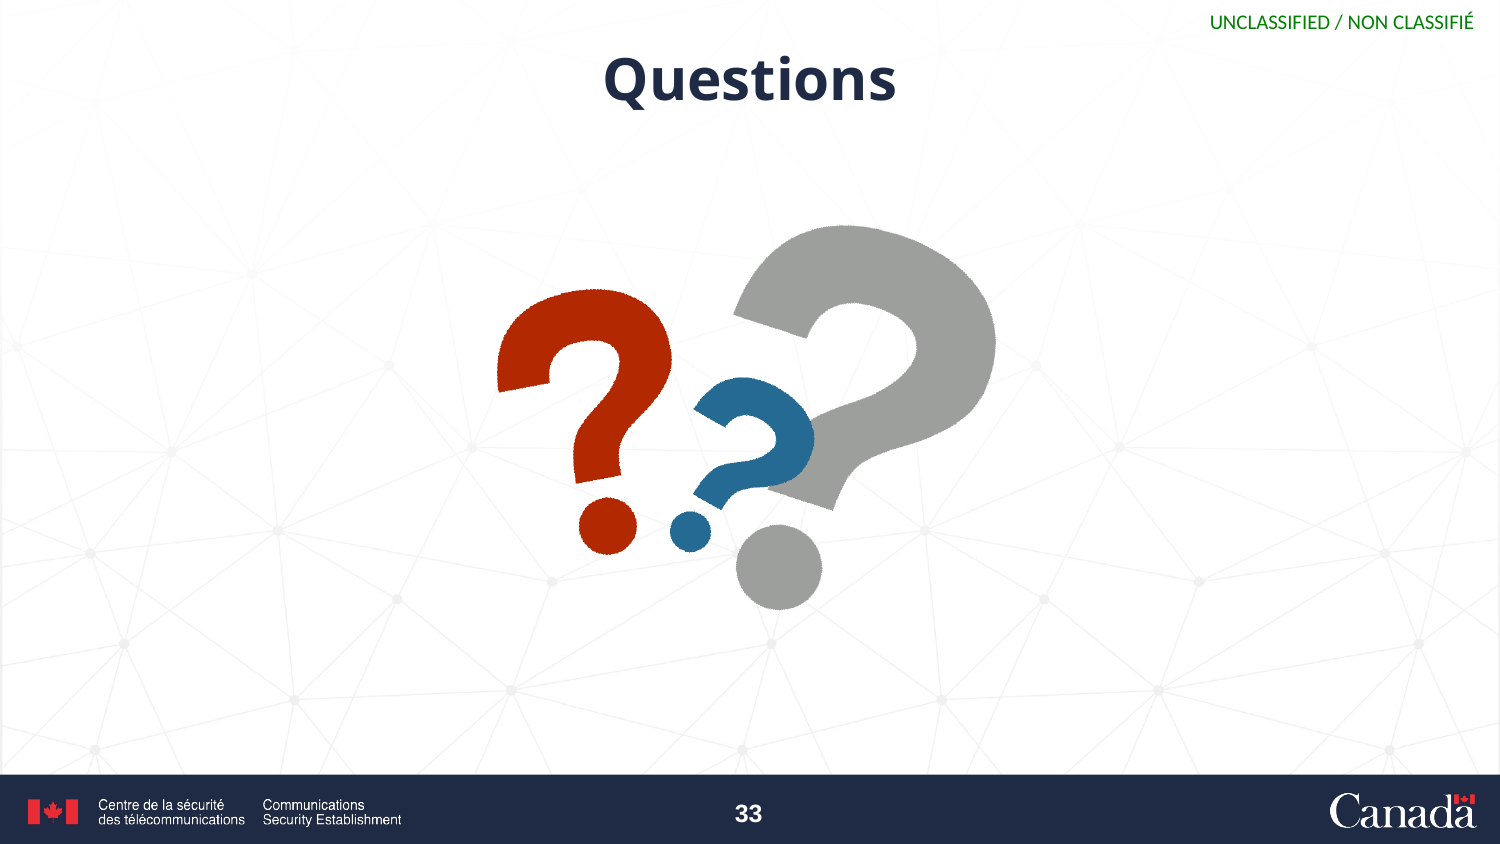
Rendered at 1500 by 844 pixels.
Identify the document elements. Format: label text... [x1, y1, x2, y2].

picture [1330, 793, 1477, 828]
picture [28, 799, 401, 827]
title Questions [22, 41, 1478, 102]
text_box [452, 210, 1048, 633]
picture [0, 0, 1500, 774]
